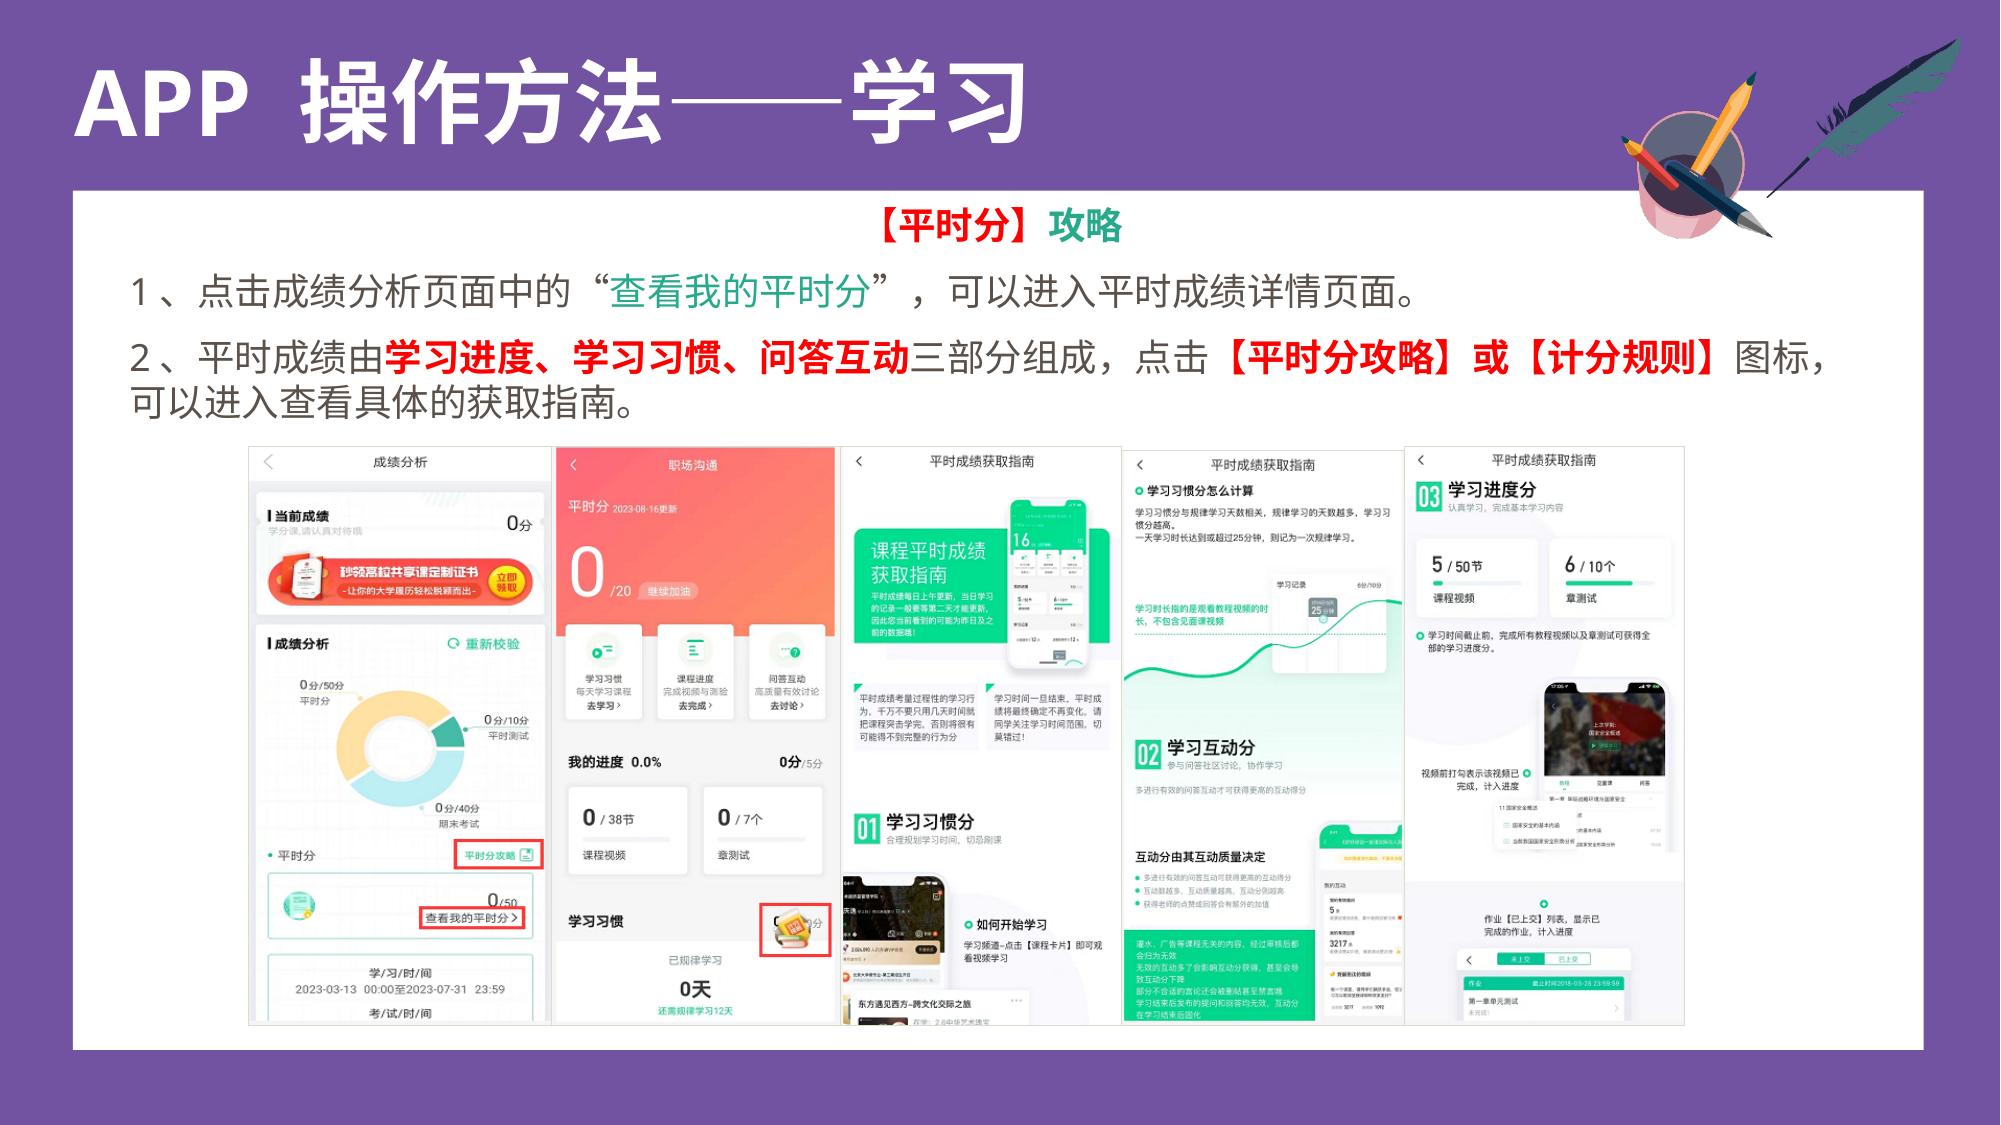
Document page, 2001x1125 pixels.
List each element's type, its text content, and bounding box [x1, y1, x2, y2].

text_box APP 操作方法——学习 [59, 37, 1080, 163]
picture [1620, 35, 1962, 239]
picture [248, 446, 1685, 1026]
text_box 【平时分】攻略 1、点击成绩分析页面中的“查看我的平时分”，可以进入平时成绩详情页面。 2、平时成绩由学习进度、学习习惯、问答互动三部分组成，点击【平时分攻略】或【计分规则】图标，可以进入查看具体的获取指南。 [114, 194, 1870, 431]
text_box [72, 190, 1925, 1051]
text_box [0, 0, 2000, 1125]
